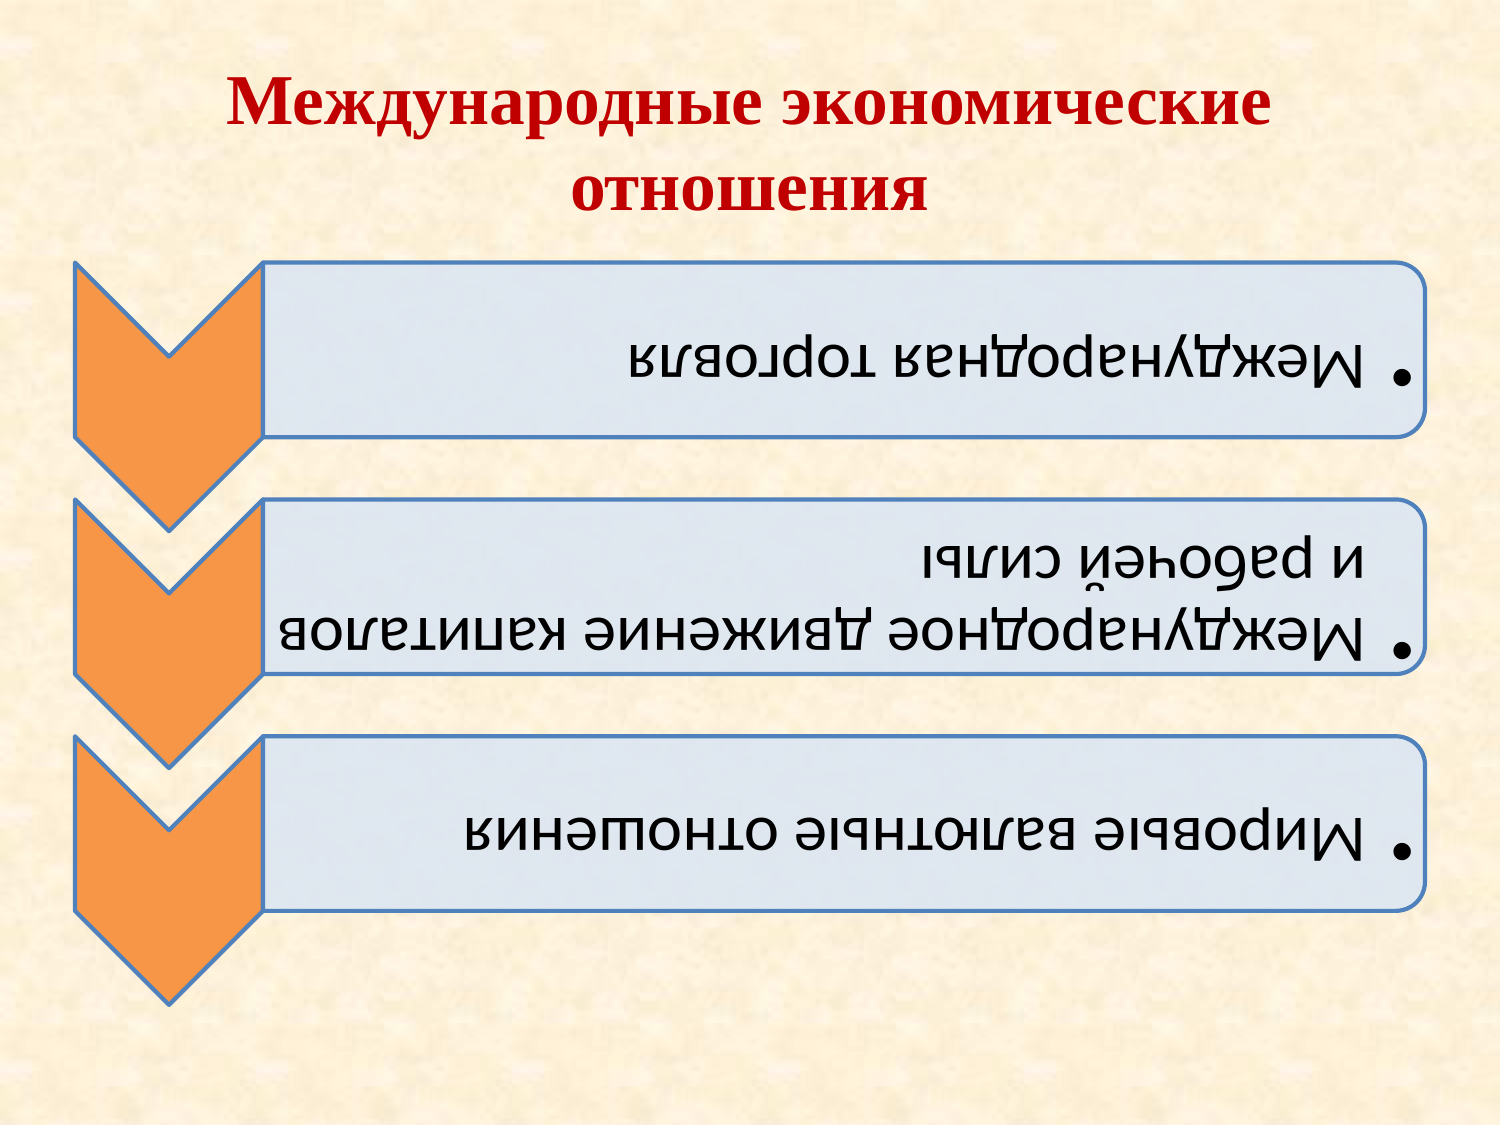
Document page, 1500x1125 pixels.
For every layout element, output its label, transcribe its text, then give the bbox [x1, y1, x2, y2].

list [74, 262, 1426, 1006]
title Международные экономические отношения [75, 45, 1425, 233]
picture [0, 0, 1500, 1125]
